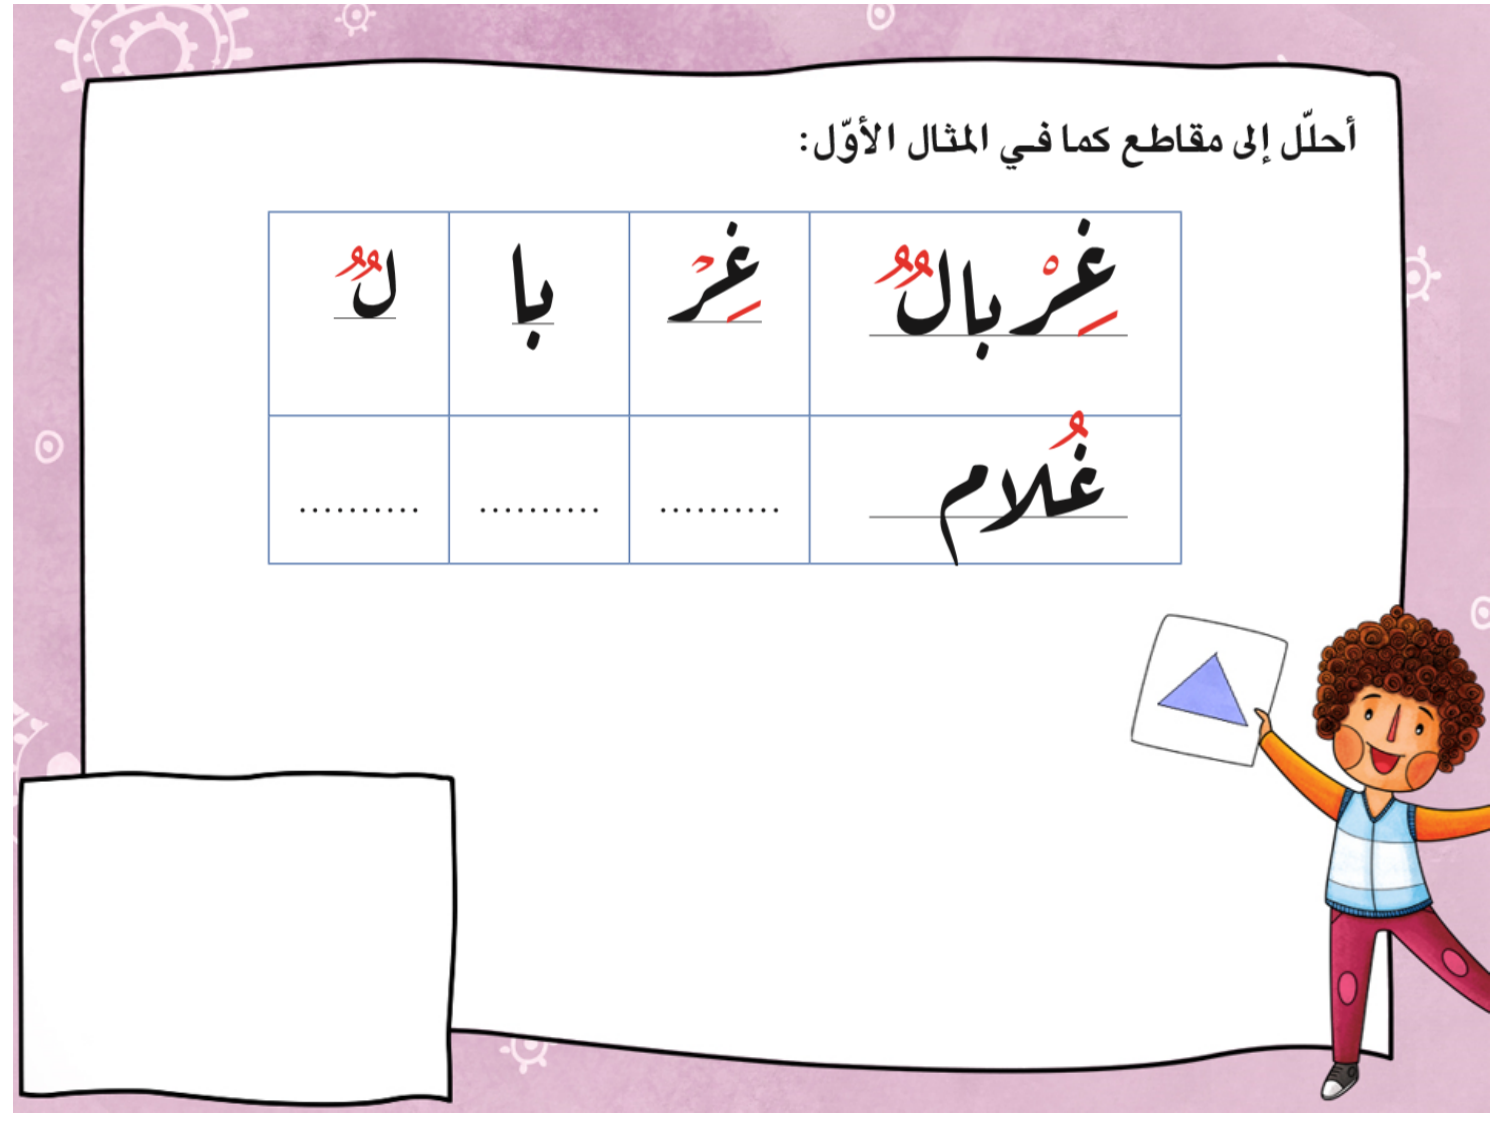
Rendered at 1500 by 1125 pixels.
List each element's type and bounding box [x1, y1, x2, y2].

list [12, 4, 1490, 1113]
picture [201, 89, 1383, 599]
